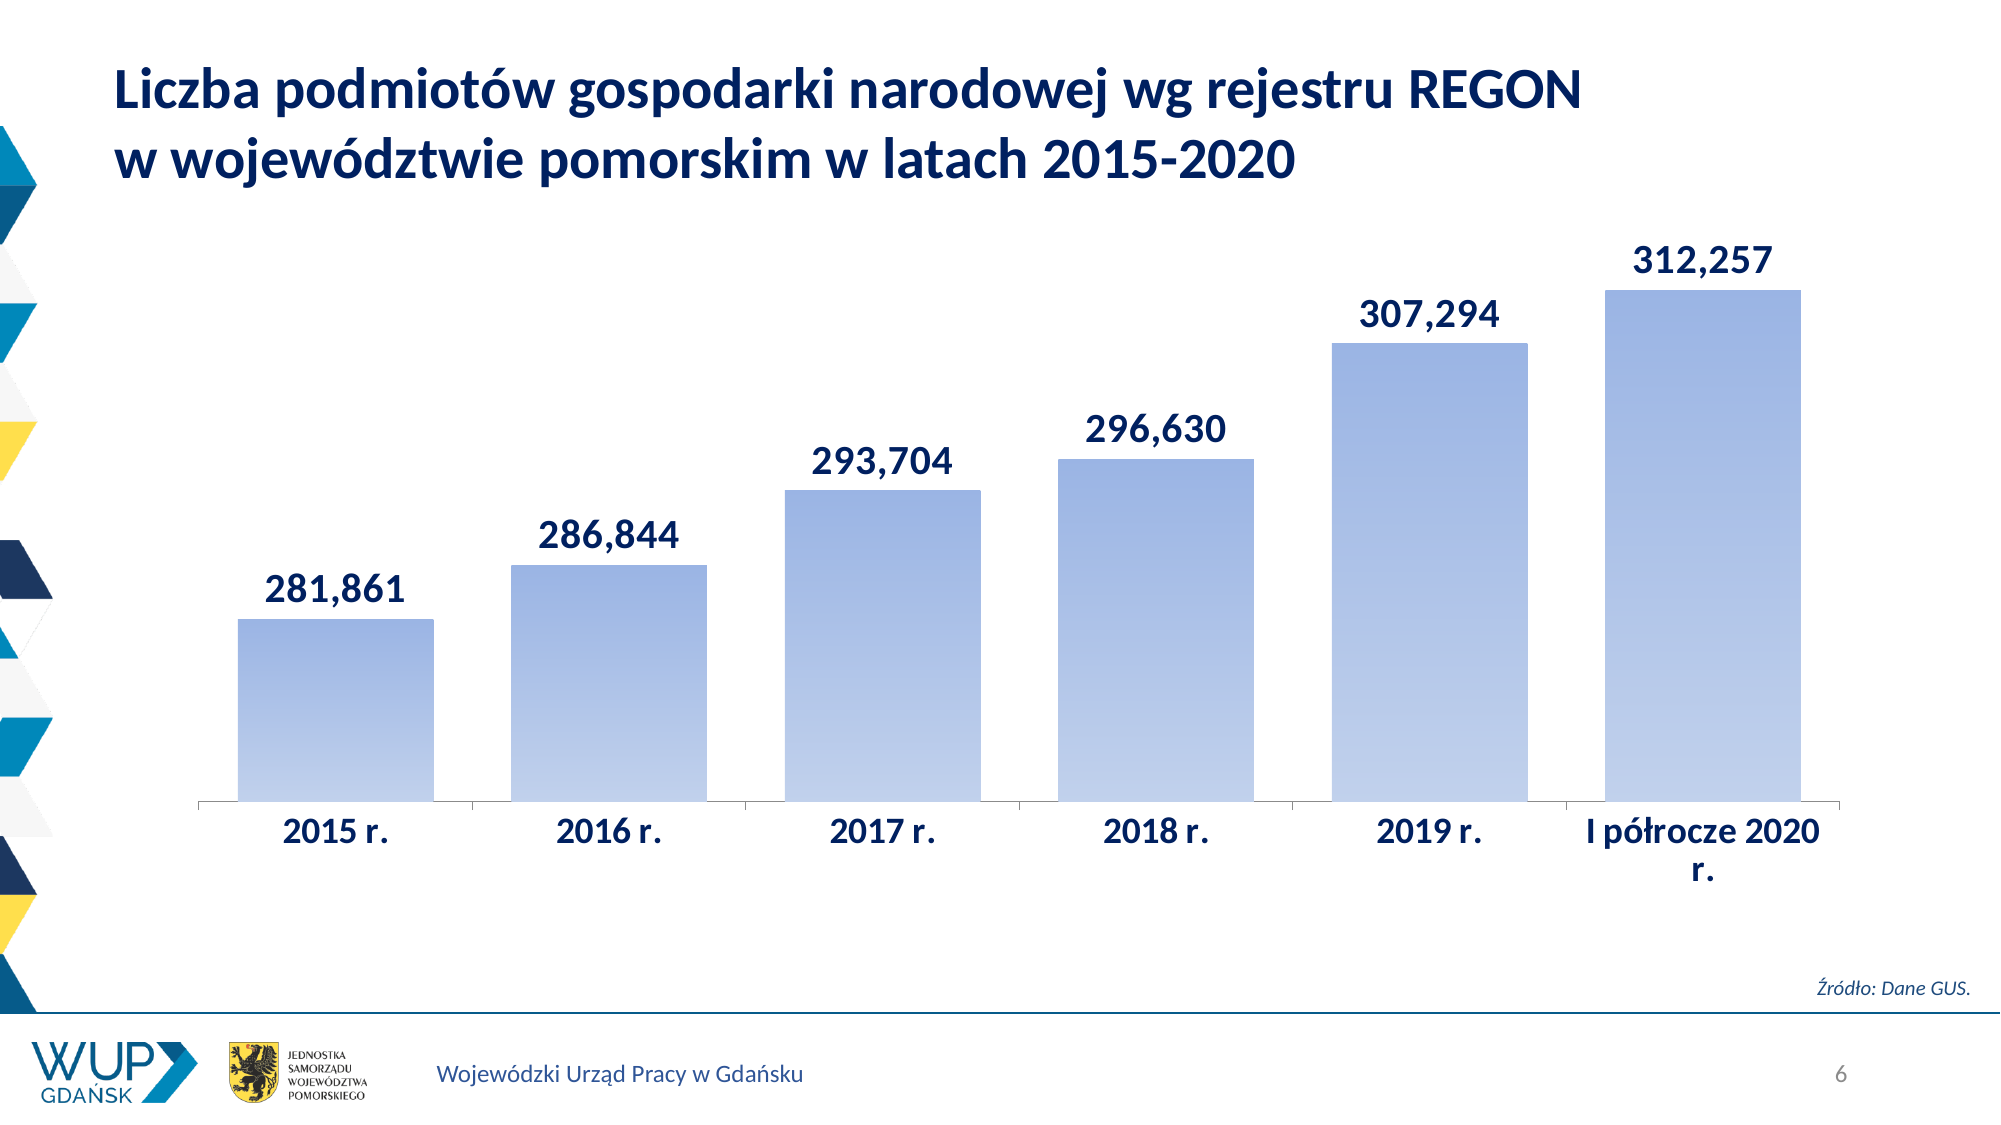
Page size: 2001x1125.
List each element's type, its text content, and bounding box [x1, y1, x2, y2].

picture [0, 126, 53, 720]
text_box Źródło: Dane GUS. [1802, 967, 1987, 1008]
text_box Liczba podmiotów gospodarki narodowej wg rejestru REGON w województwie pomorskim w latach 2015-2020 [99, 42, 1932, 198]
picture [31, 1042, 367, 1103]
chart [164, 242, 1875, 904]
picture [0, 721, 53, 1013]
slide_number 6 [1412, 1042, 1863, 1103]
